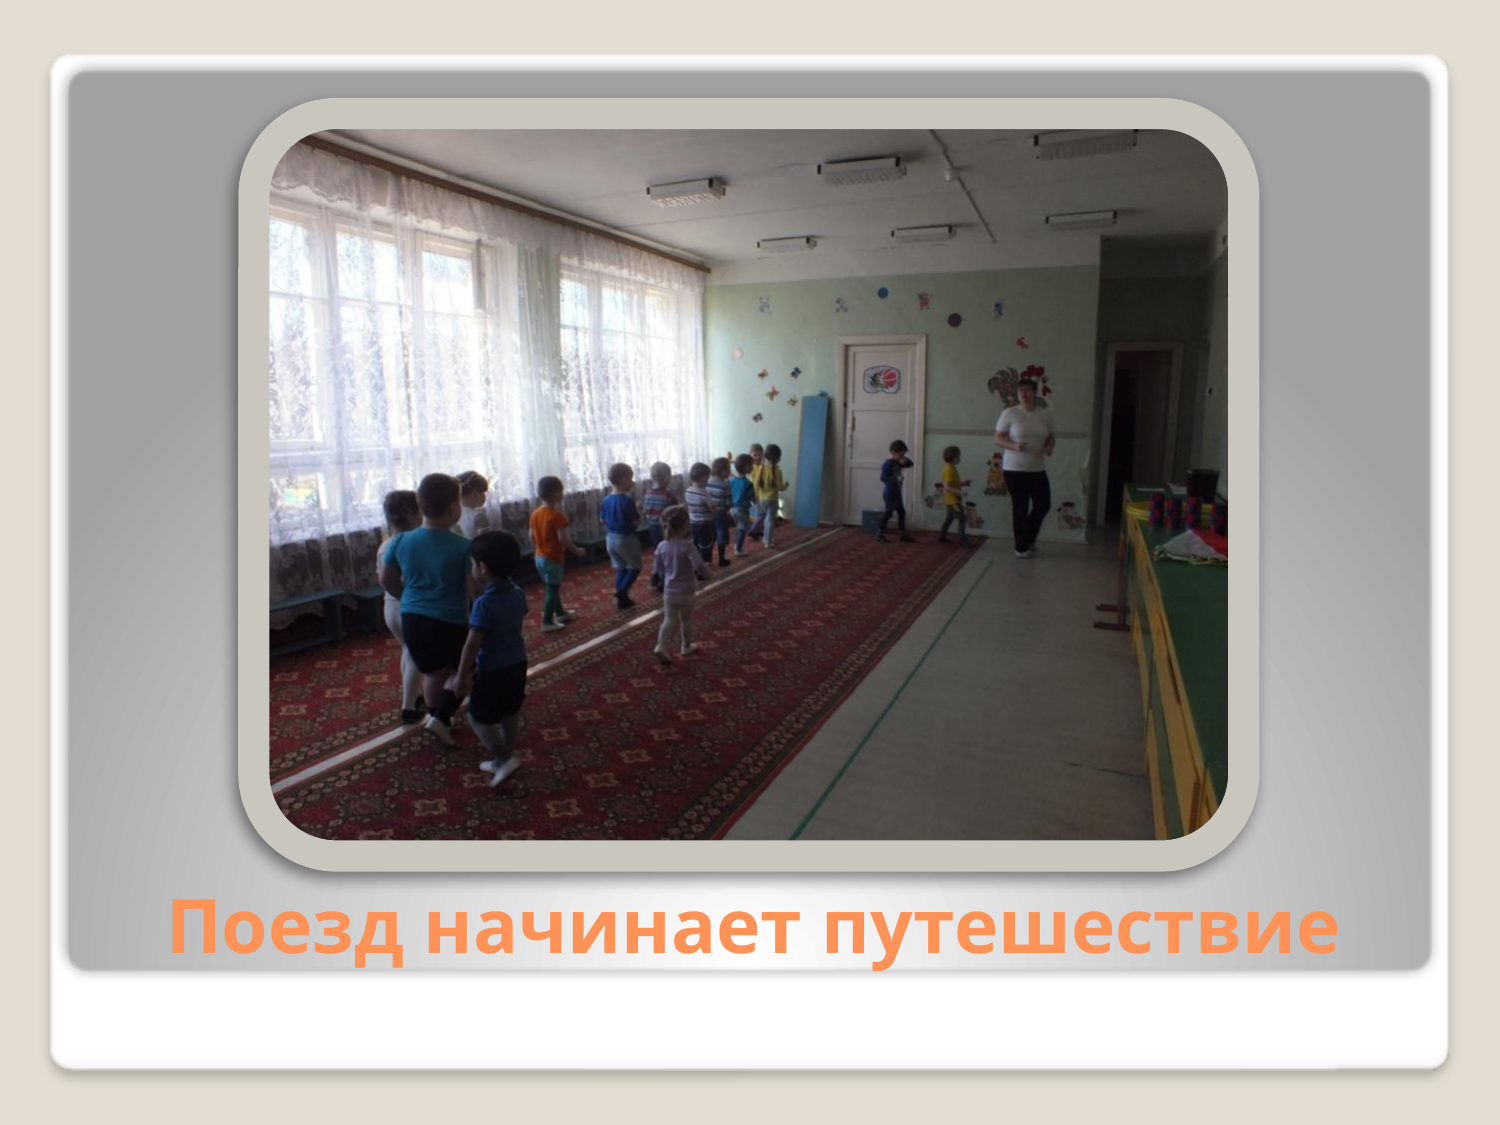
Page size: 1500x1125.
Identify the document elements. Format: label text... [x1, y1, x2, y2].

title Поезд начинает путешествие [82, 817, 1425, 976]
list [255, 116, 1243, 855]
